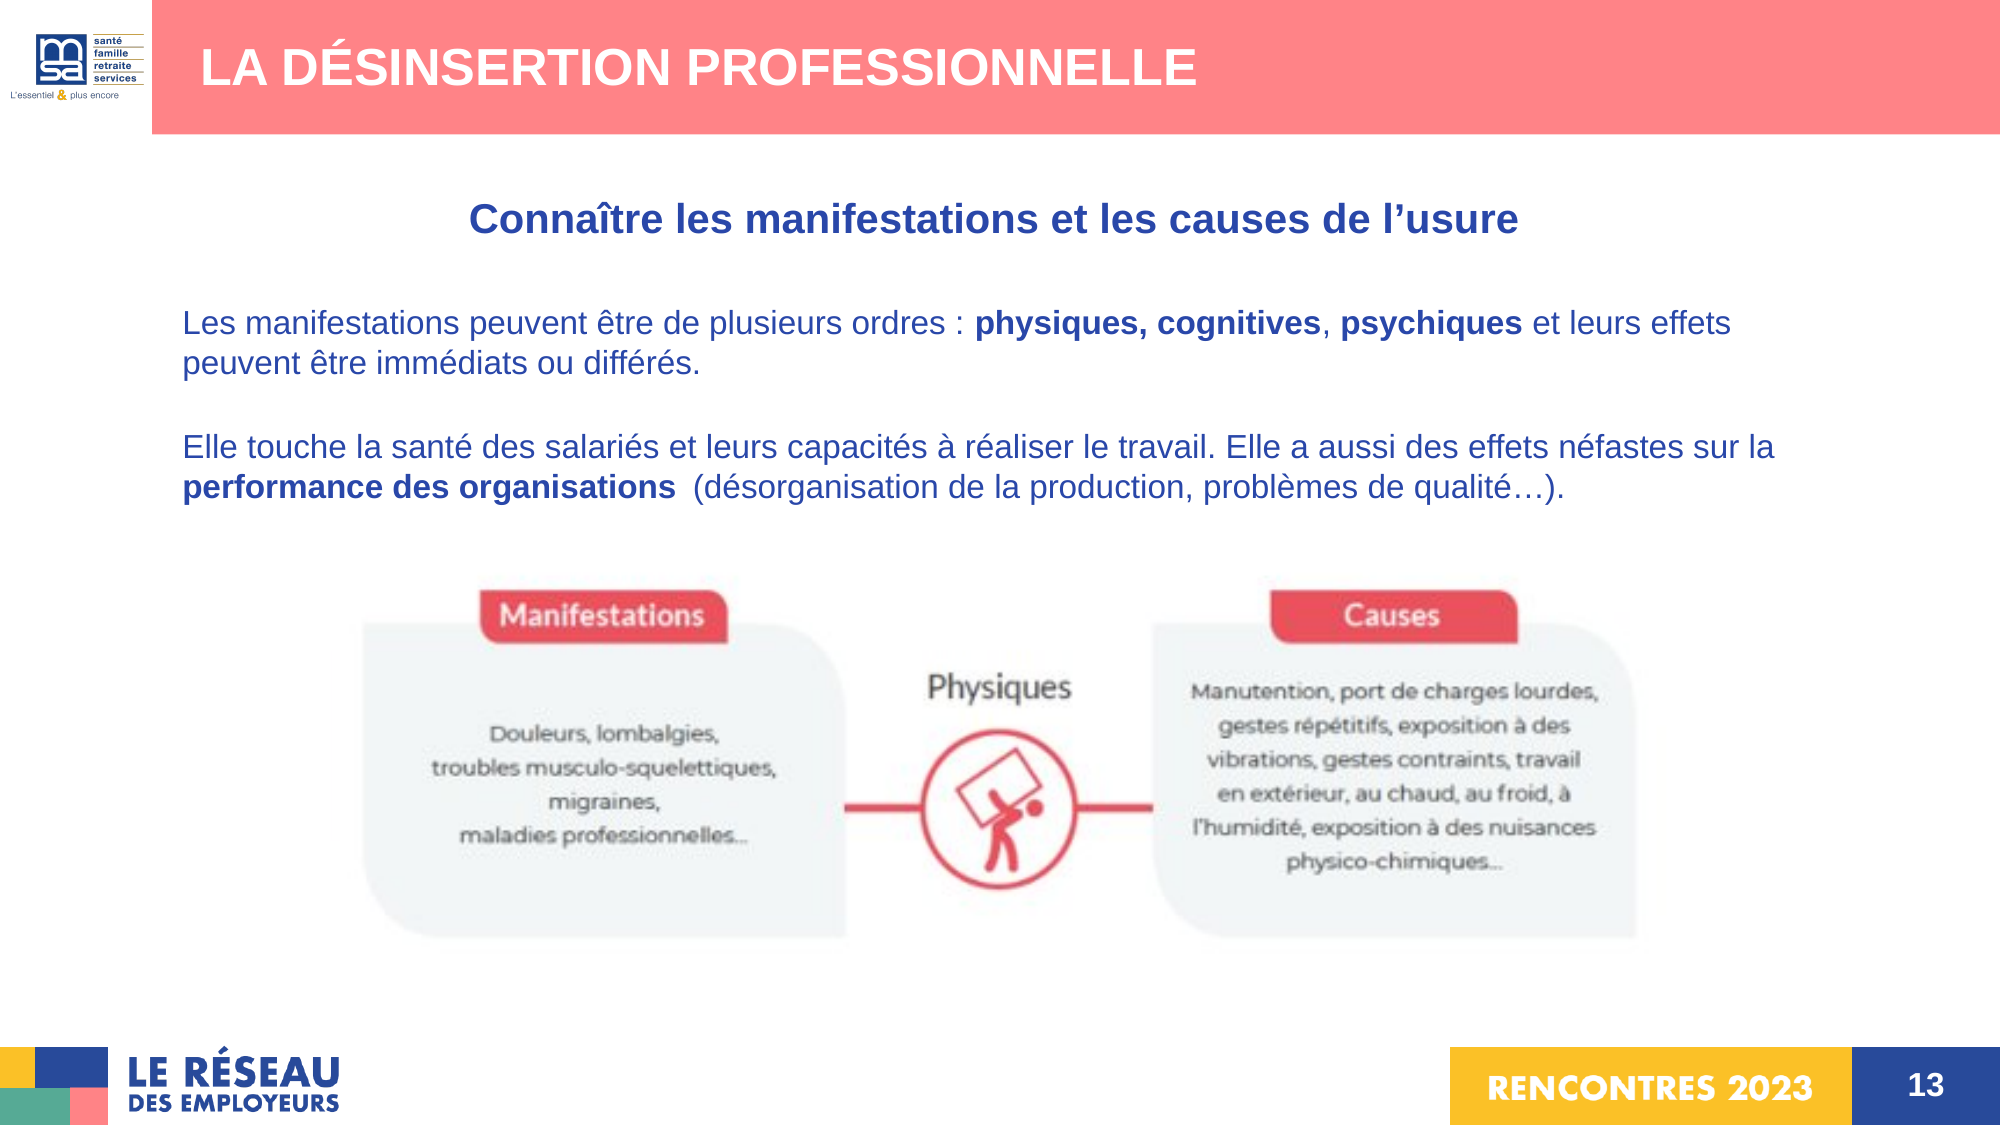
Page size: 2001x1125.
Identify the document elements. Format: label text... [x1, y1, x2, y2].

text_box 13 [1852, 1053, 2000, 1114]
picture [330, 562, 1670, 964]
text_box Les manifestations peuvent être de plusieurs ordres : physiques, cognitives, psychiques et leurs effets peuvent être immédiats ou différés. Elle touche la santé des salariés et leurs capacités à réaliser le travail. Elle a aussi des effets néfastes sur la performance des organisations (désorganisation de la production, problèmes de qualité…). [167, 293, 1833, 513]
text_box LA DÉSINSERTION PROFESSIONNELLE [185, 26, 2000, 104]
text_box Connaître les manifestations et les causes de l’usure [448, 184, 1552, 250]
